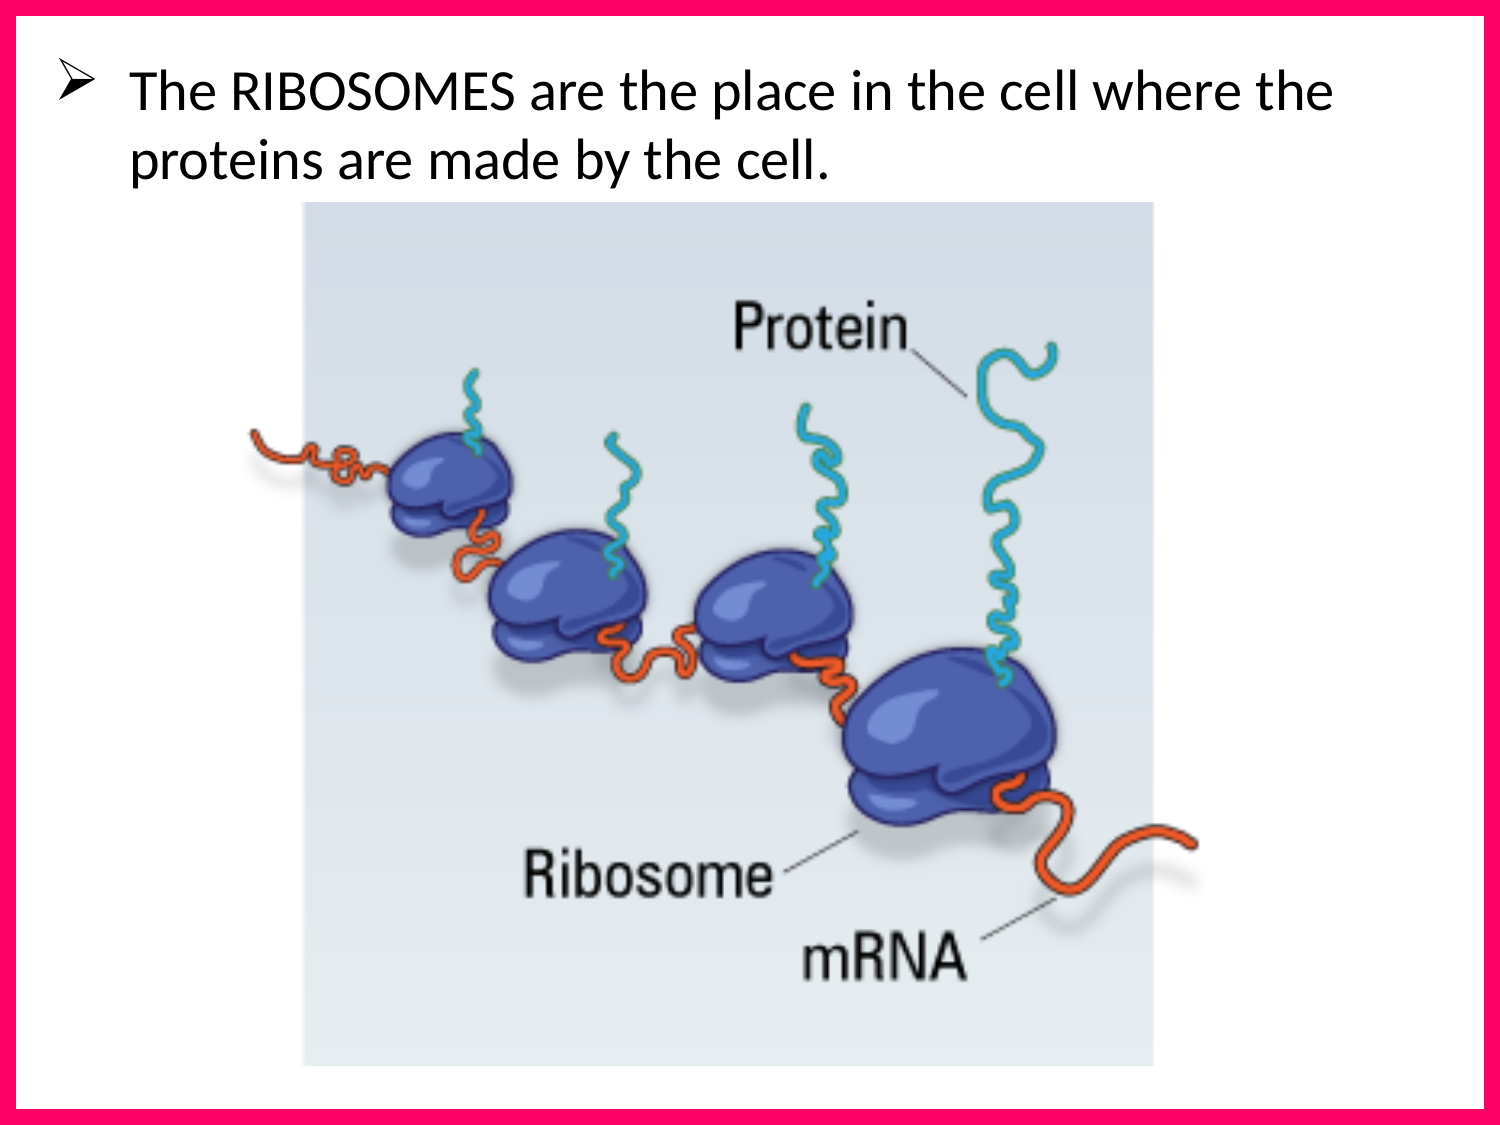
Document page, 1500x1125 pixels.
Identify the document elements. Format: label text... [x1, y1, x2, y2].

picture [241, 201, 1206, 1066]
text_box The RIBOSOMES are the place in the cell where the proteins are made by the cell. [39, 44, 1471, 200]
text_box [0, 0, 1500, 1125]
